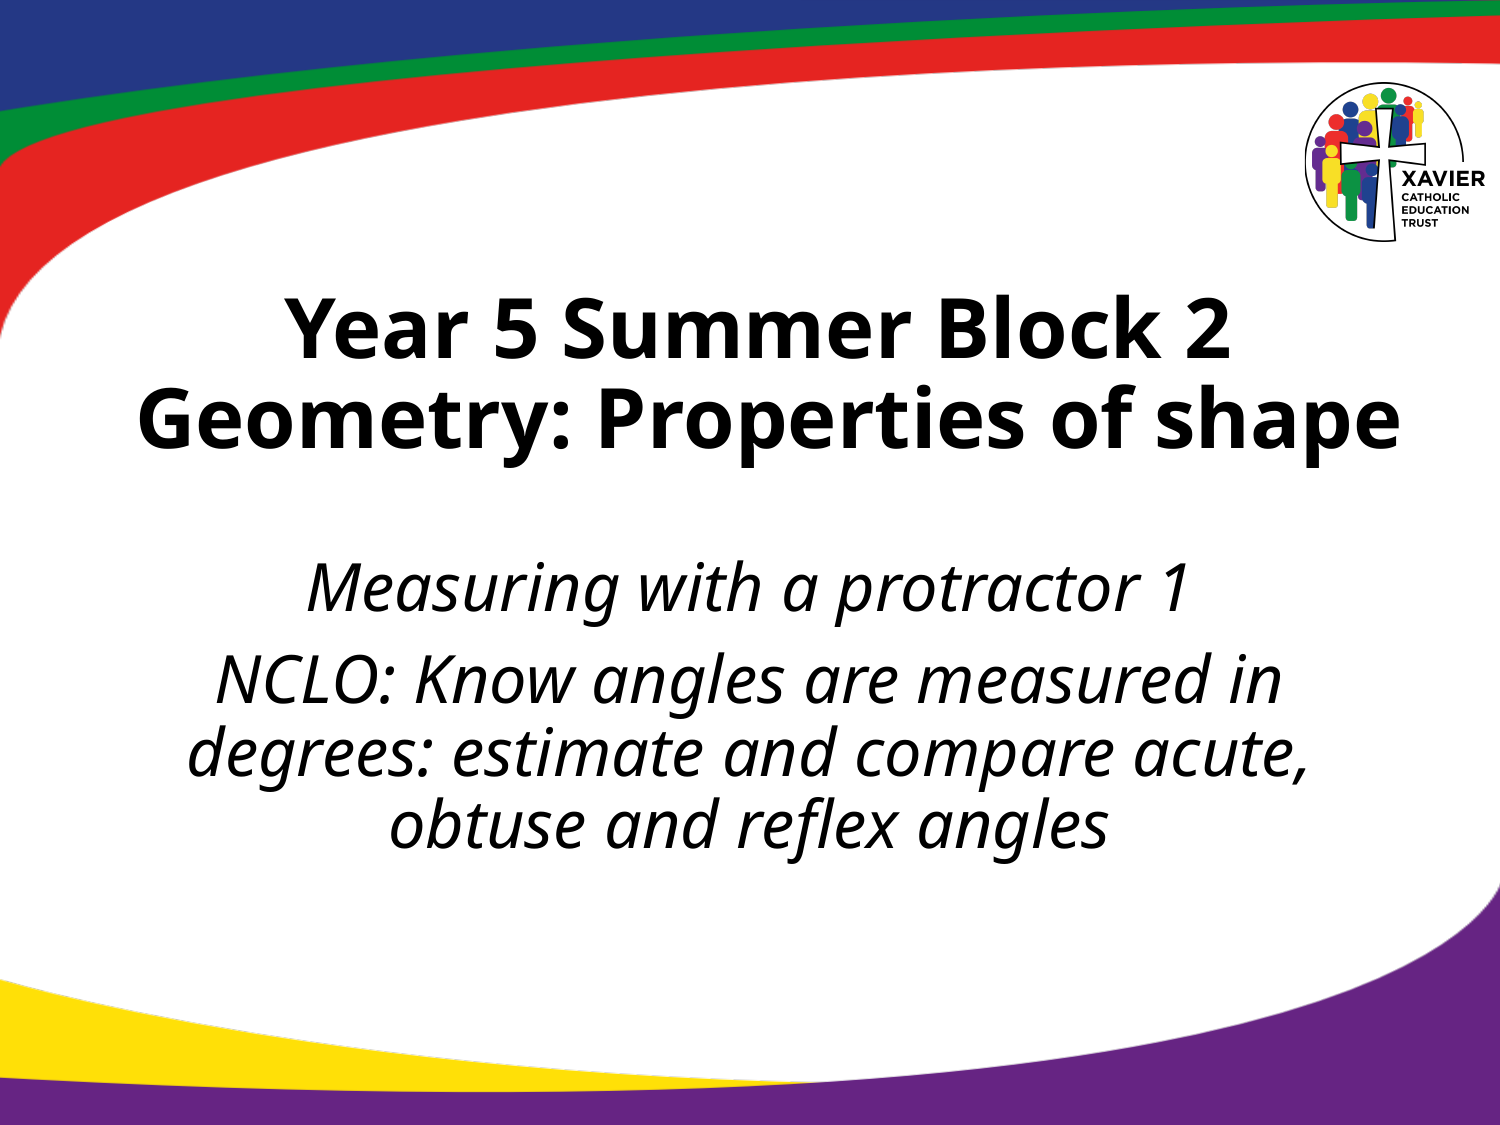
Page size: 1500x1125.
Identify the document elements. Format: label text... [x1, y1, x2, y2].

list Measuring with a protractor 1 NCLO: Know angles are measured in degrees: estimate and compare acute, obtuse and reflex angles [103, 545, 1397, 976]
title Year 5 Summer Block 2 Geometry: Properties of shape [103, 267, 1437, 486]
